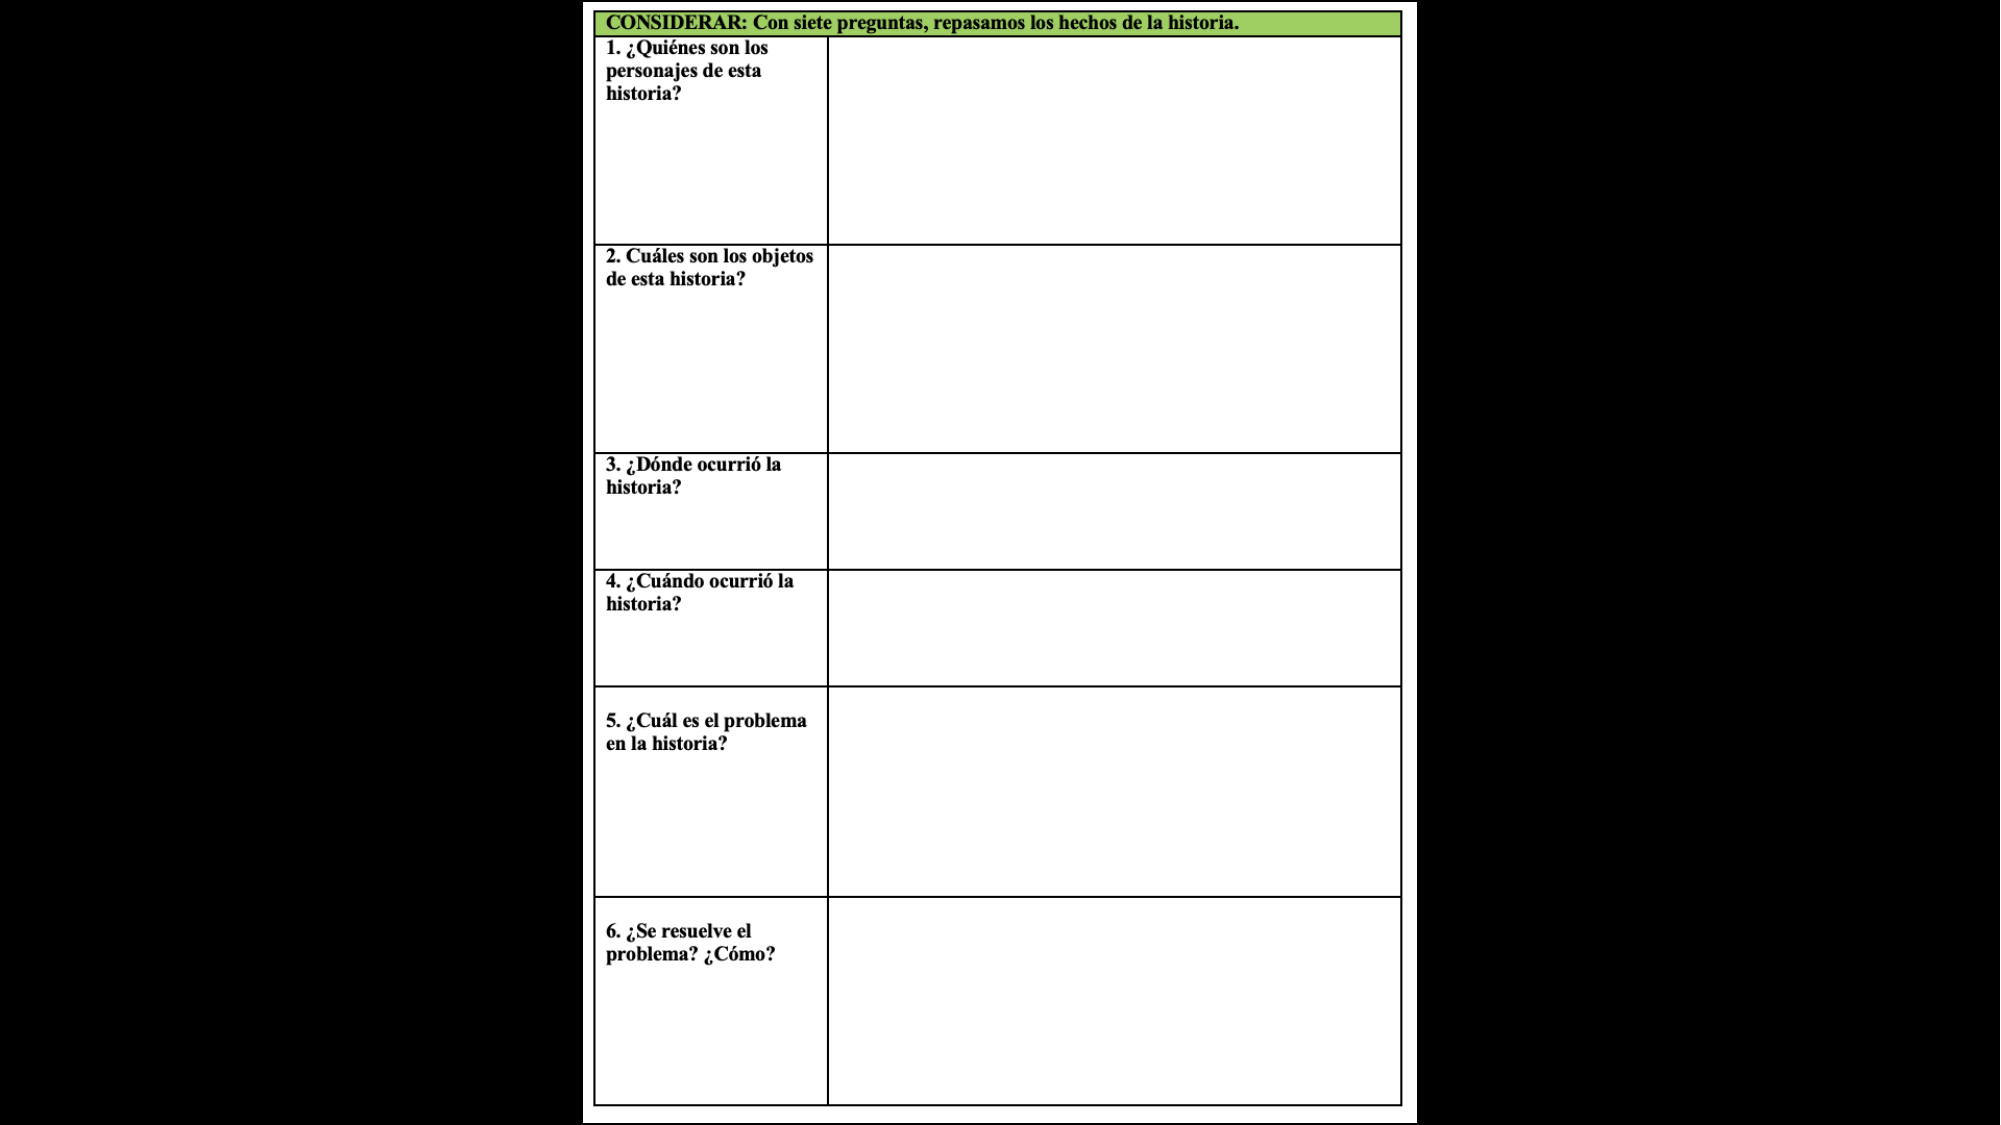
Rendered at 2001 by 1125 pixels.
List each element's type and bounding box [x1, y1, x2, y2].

picture [583, 1, 1417, 1124]
